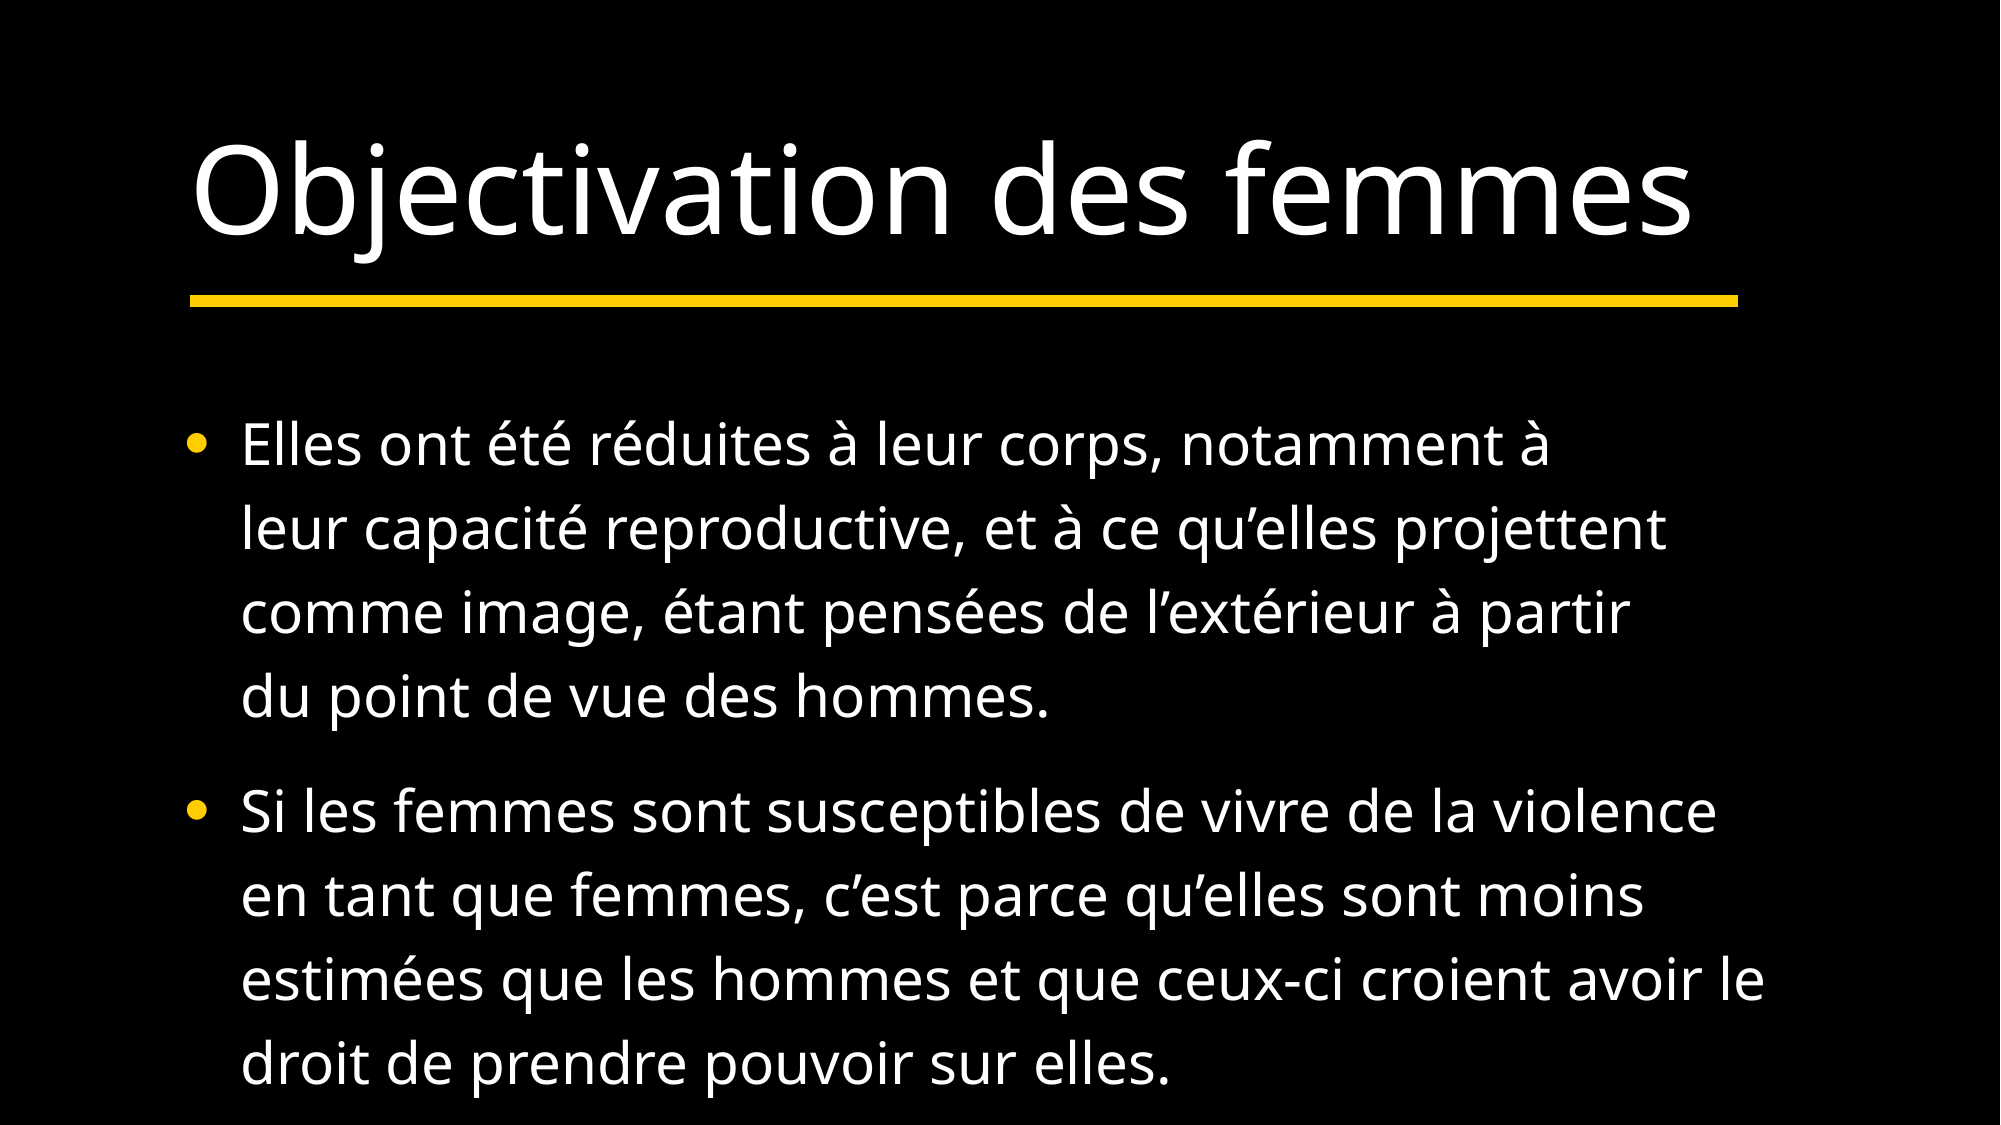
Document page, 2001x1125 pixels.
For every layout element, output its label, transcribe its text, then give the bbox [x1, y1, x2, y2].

list Elles ont été réduites à leur corps, notamment à leur capacité reproductive, et à ce qu’elles projettent comme image, étant pensées de l’extérieur à partir du point de vue des hommes. Si les femmes sont susceptibles de vivre de la violence en tant que femmes, c’est parce qu’elles sont moins estimées que les hommes et que ceux-ci croient avoir le droit de prendre pouvoir sur elles. [176, 385, 1834, 1091]
title Objectivation des femmes [181, 97, 1746, 292]
